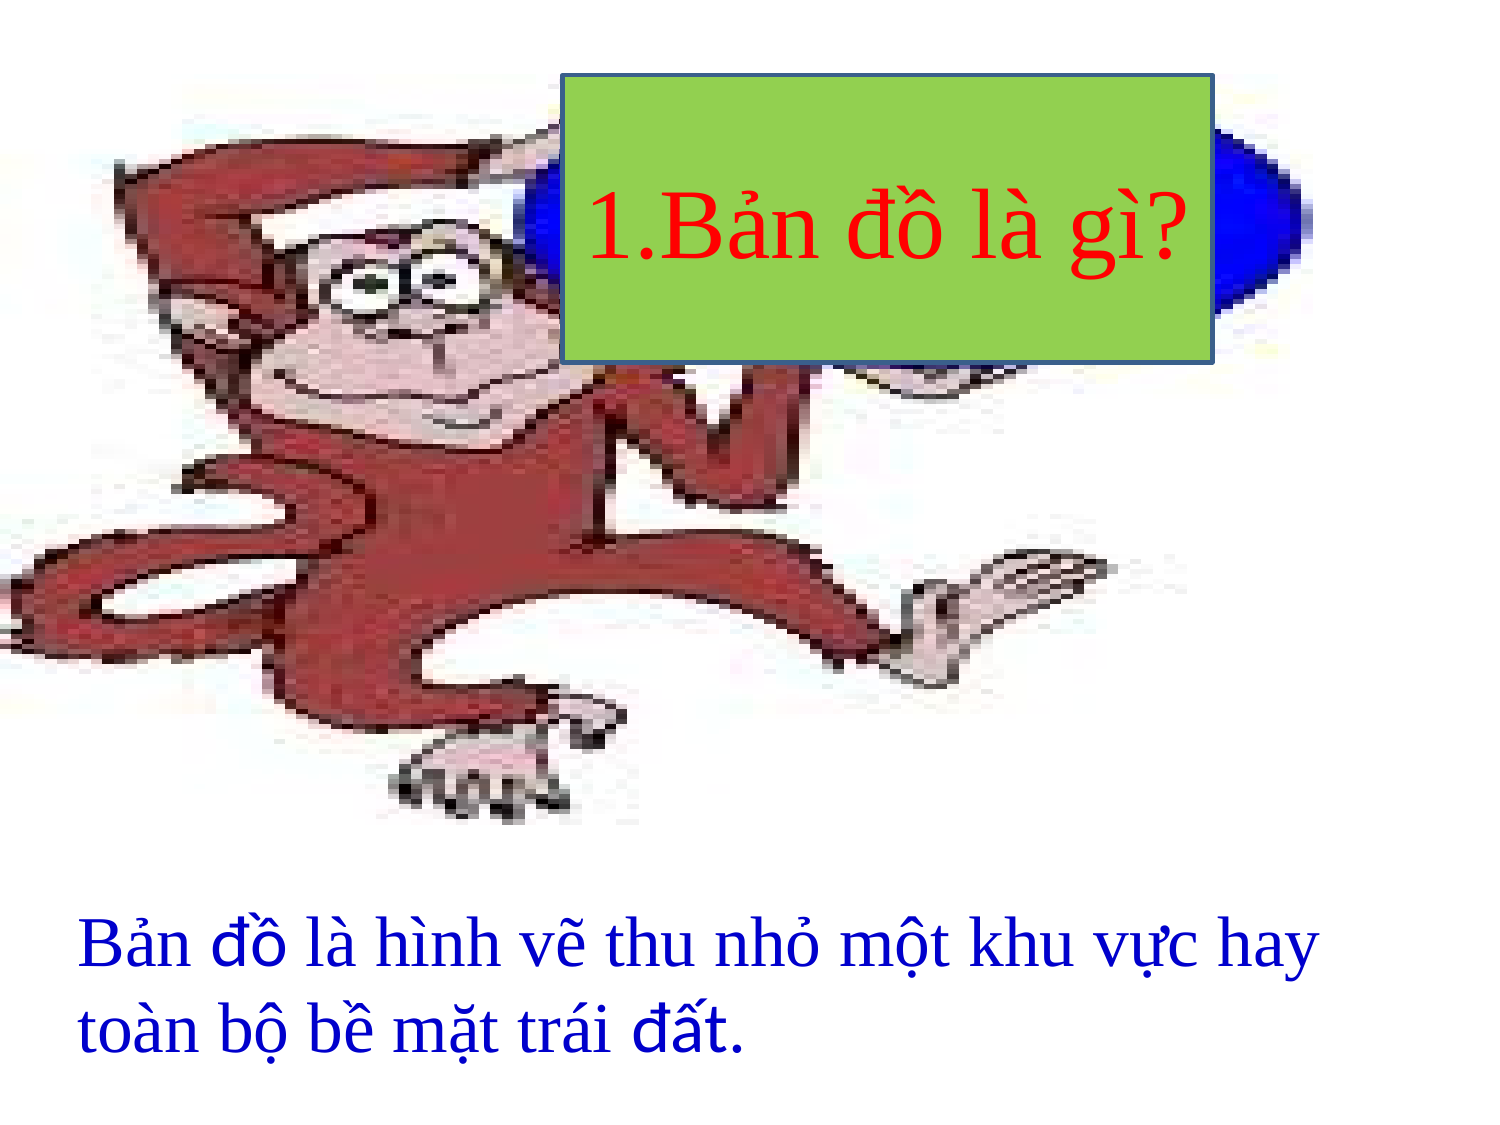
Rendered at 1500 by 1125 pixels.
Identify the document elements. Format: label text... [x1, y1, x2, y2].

title Bản đồ là hình vẽ thu nhỏ một khu vực hay toàn bộ bề mặt trái đất. [62, 887, 1413, 1075]
picture [0, 74, 1313, 826]
